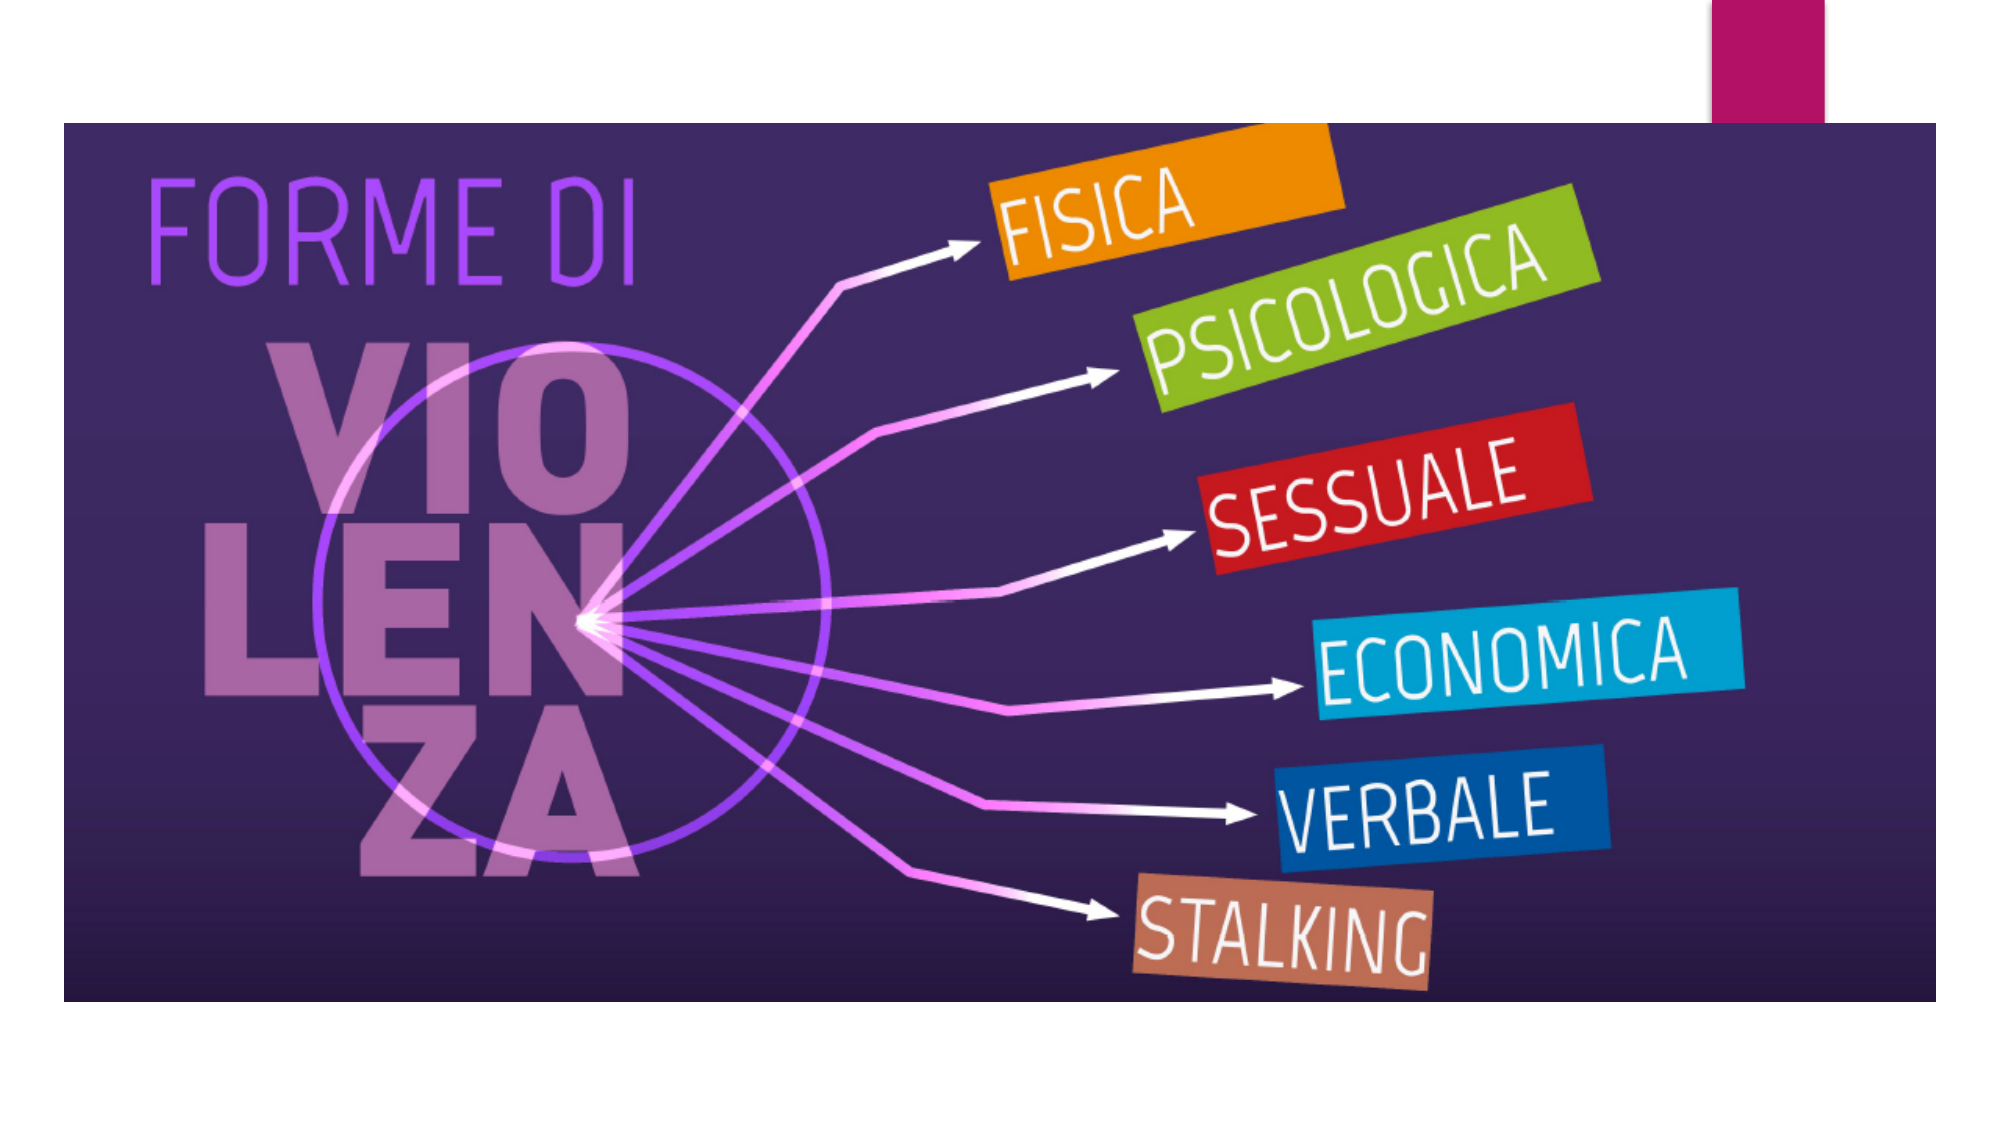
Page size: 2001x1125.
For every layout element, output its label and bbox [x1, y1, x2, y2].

picture [64, 123, 1936, 1002]
